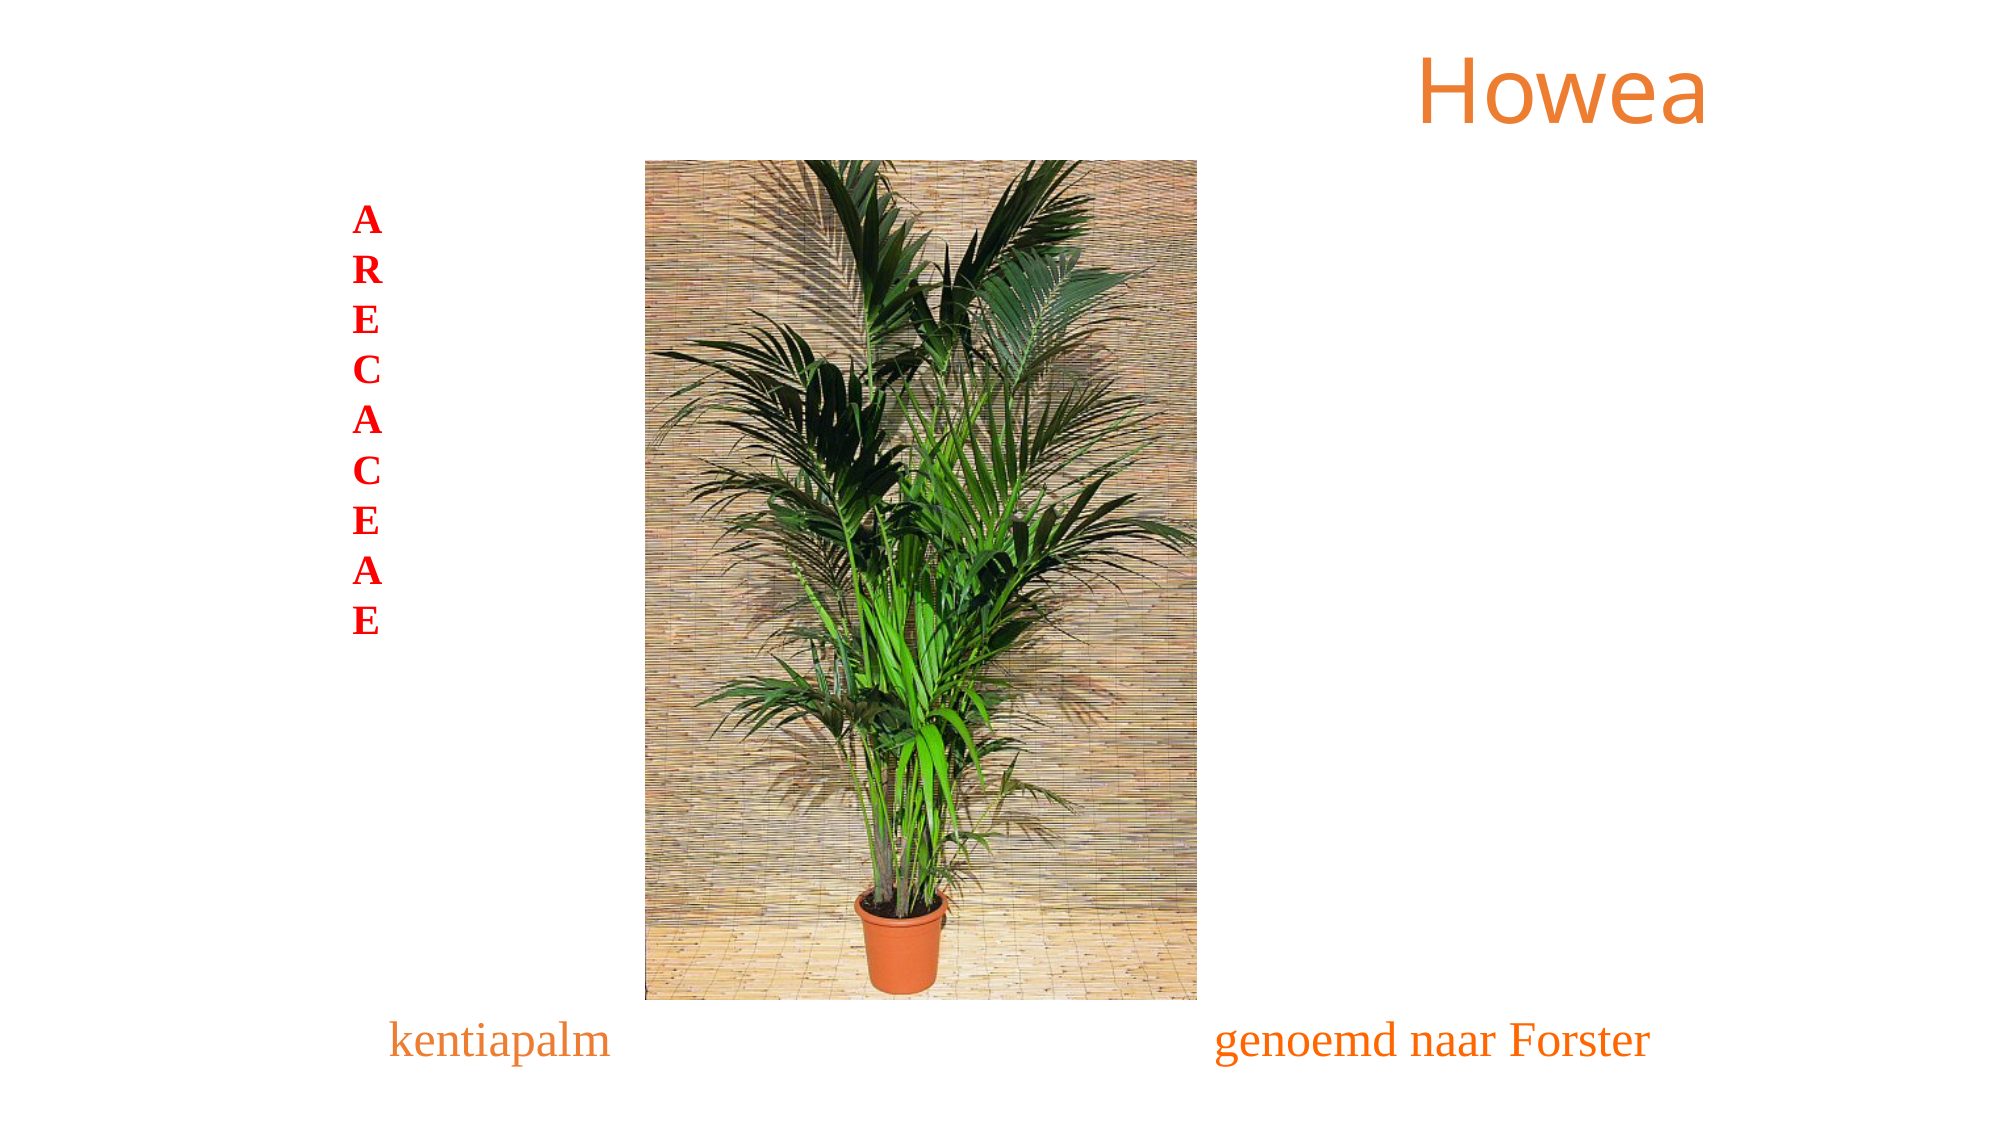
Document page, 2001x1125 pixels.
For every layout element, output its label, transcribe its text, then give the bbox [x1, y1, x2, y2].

text_box ARECACEAE [337, 184, 400, 650]
text_box kentiapalm [373, 999, 1437, 1075]
picture [645, 160, 1197, 1000]
title Howea [474, 0, 1750, 188]
text_box genoemd naar Forster [1437, 999, 1666, 1075]
